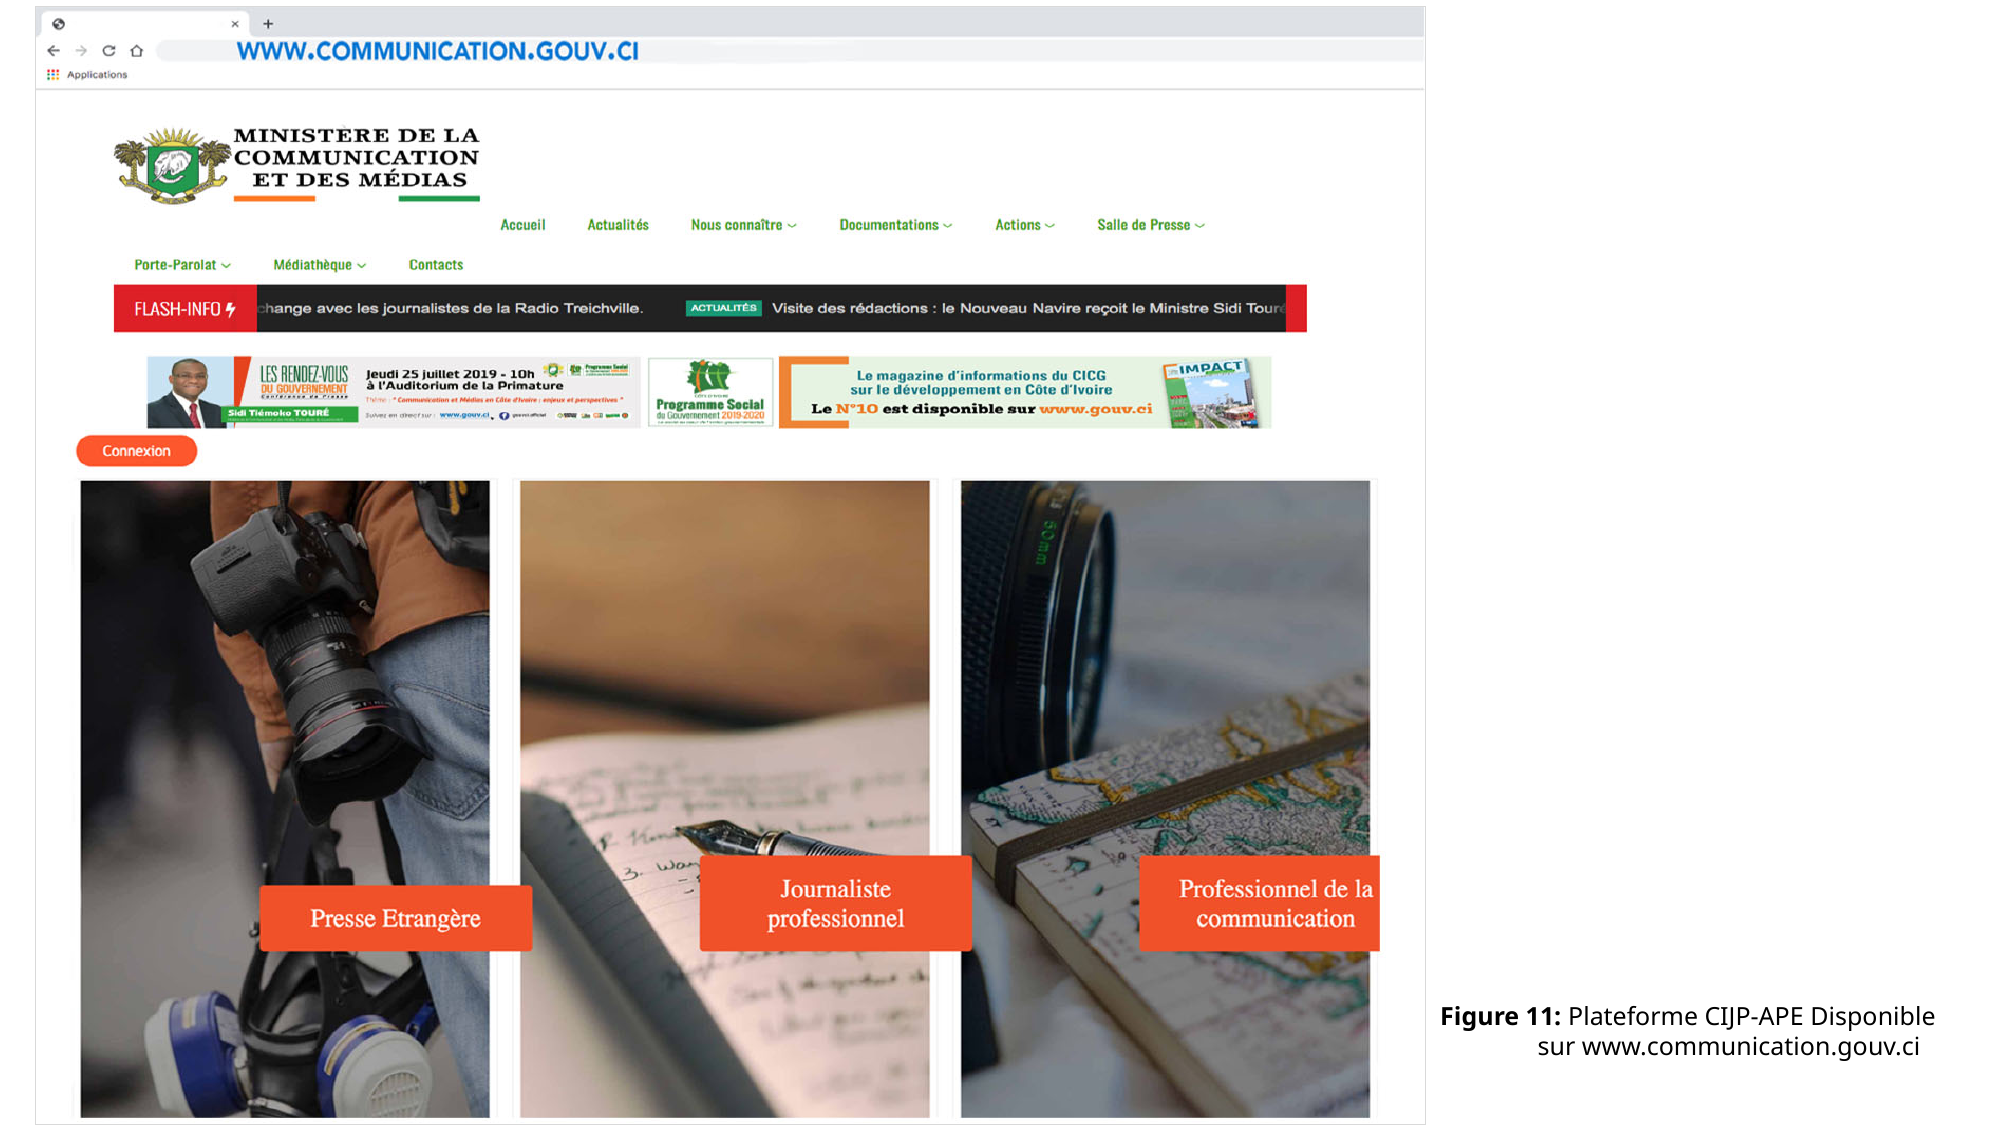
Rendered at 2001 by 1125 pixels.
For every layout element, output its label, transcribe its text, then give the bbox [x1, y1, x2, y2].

text_box Figure 11: Plateforme CIJP-APE Disponible sur www.communication.gouv.ci [1426, 993, 2000, 1068]
picture [35, 6, 1426, 1125]
